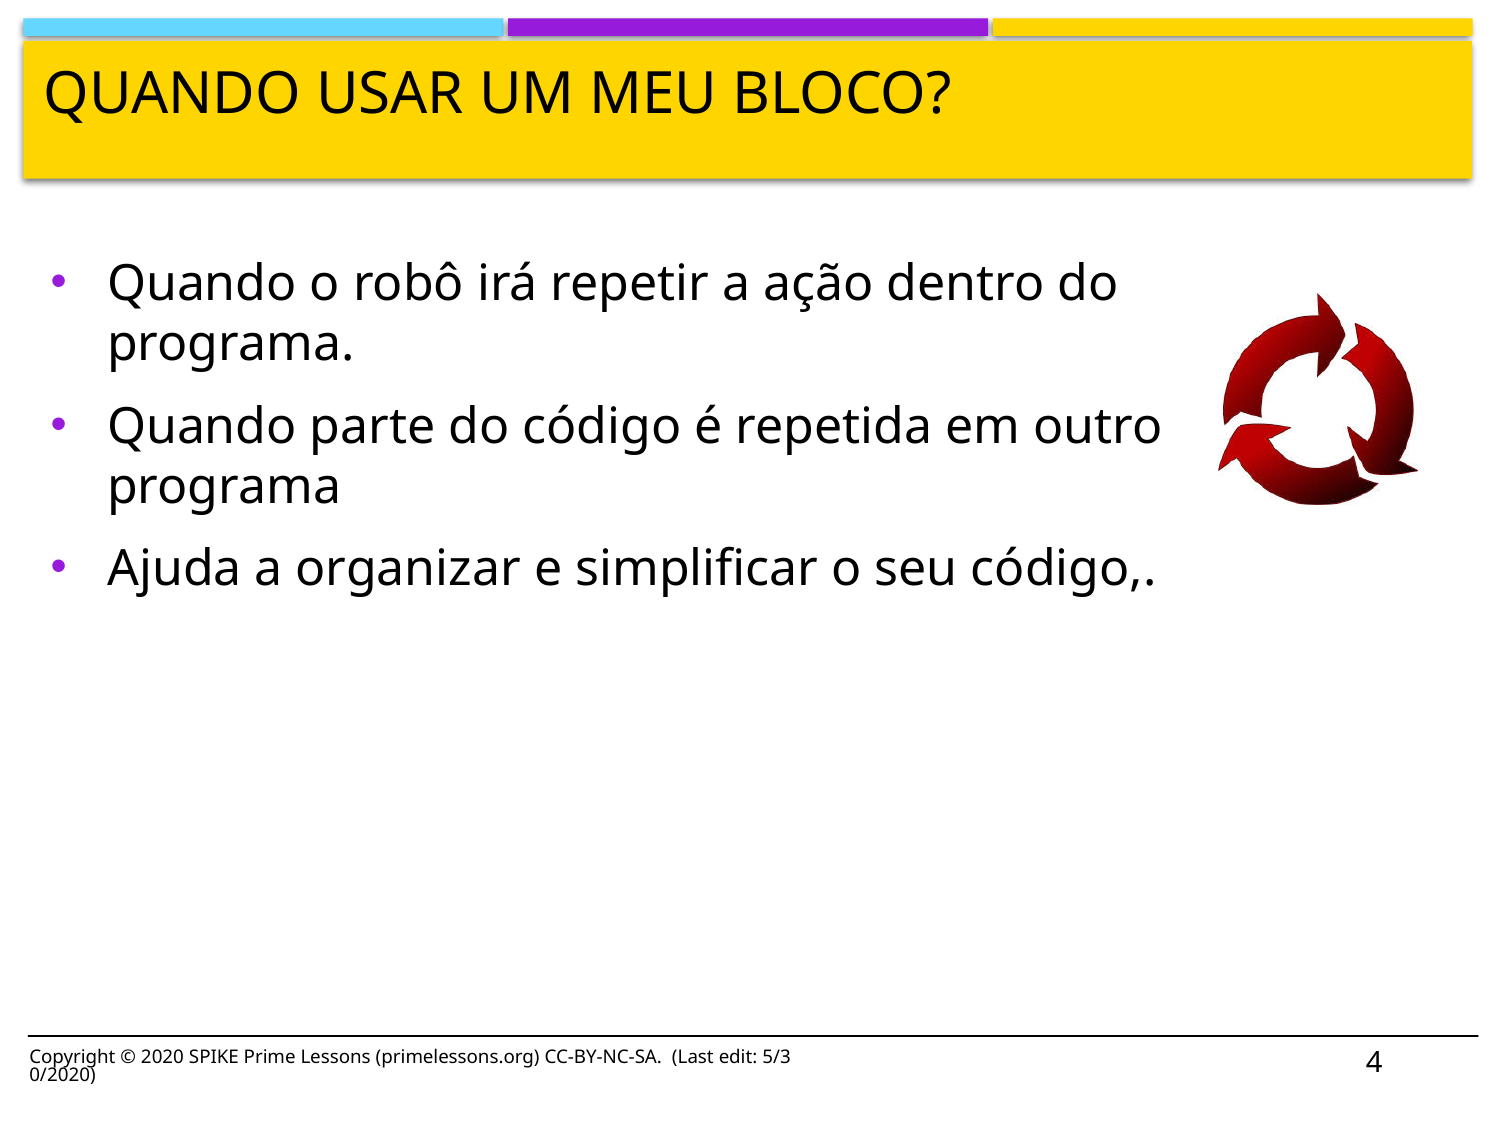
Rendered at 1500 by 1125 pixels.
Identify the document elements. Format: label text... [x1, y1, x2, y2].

slide_number 4 [1351, 1036, 1478, 1097]
picture [1217, 292, 1418, 505]
footer Copyright © 2020 SPIKE Prime Lessons (primelessons.org) CC-BY-NC-SA. (Last edit: 5/30/2020) [14, 1036, 814, 1097]
title Quando usar um Meu Bloco? [28, 48, 1464, 172]
list Quando o robô irá repetir a ação dentro do programa. Quando parte do código é repetida em outro programa Ajuda a organizar e simplificar o seu código,. [35, 243, 1240, 991]
